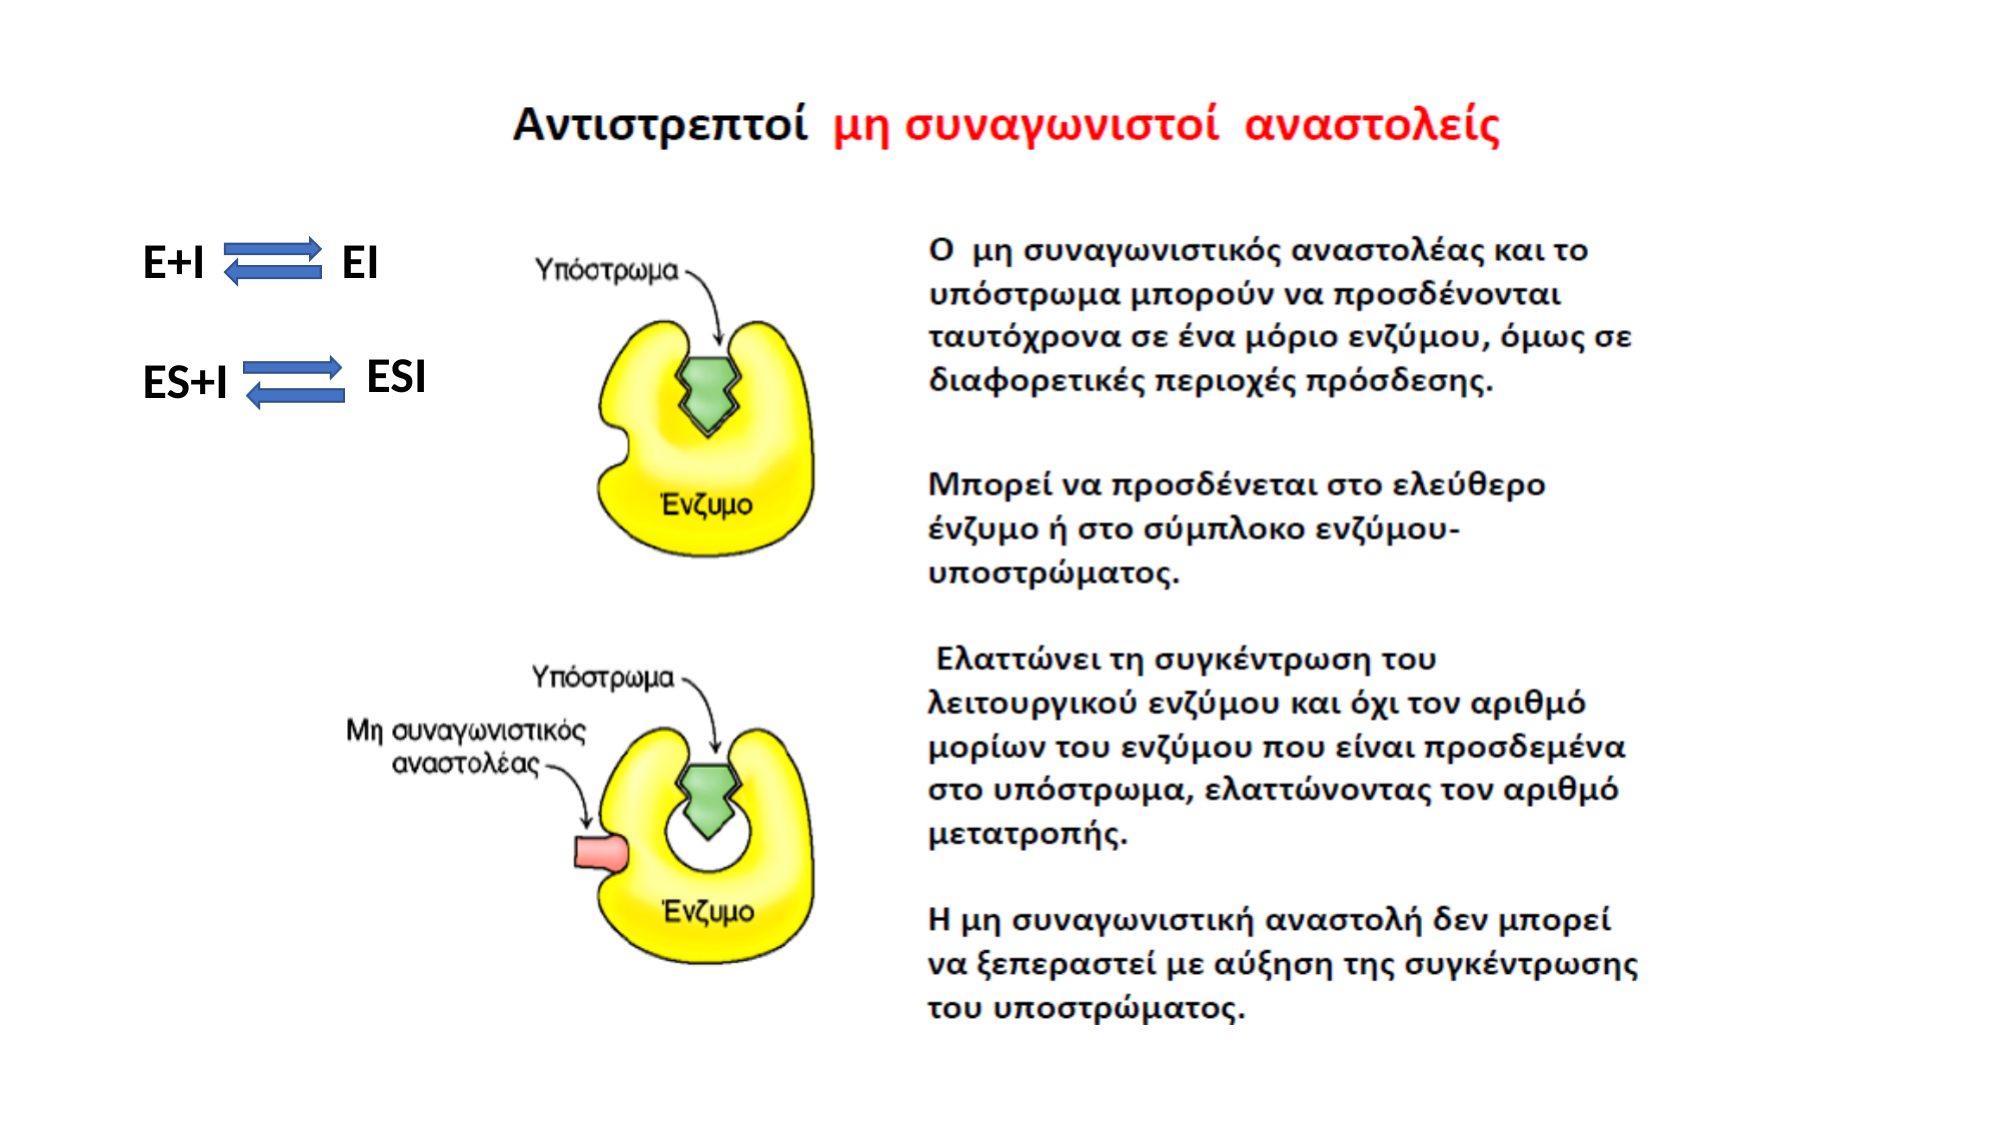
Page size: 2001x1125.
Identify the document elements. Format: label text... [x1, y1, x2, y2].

text_box [223, 257, 322, 287]
text_box [223, 236, 323, 262]
text_box E+I ES+I [127, 221, 326, 417]
picture [243, 100, 1674, 1025]
